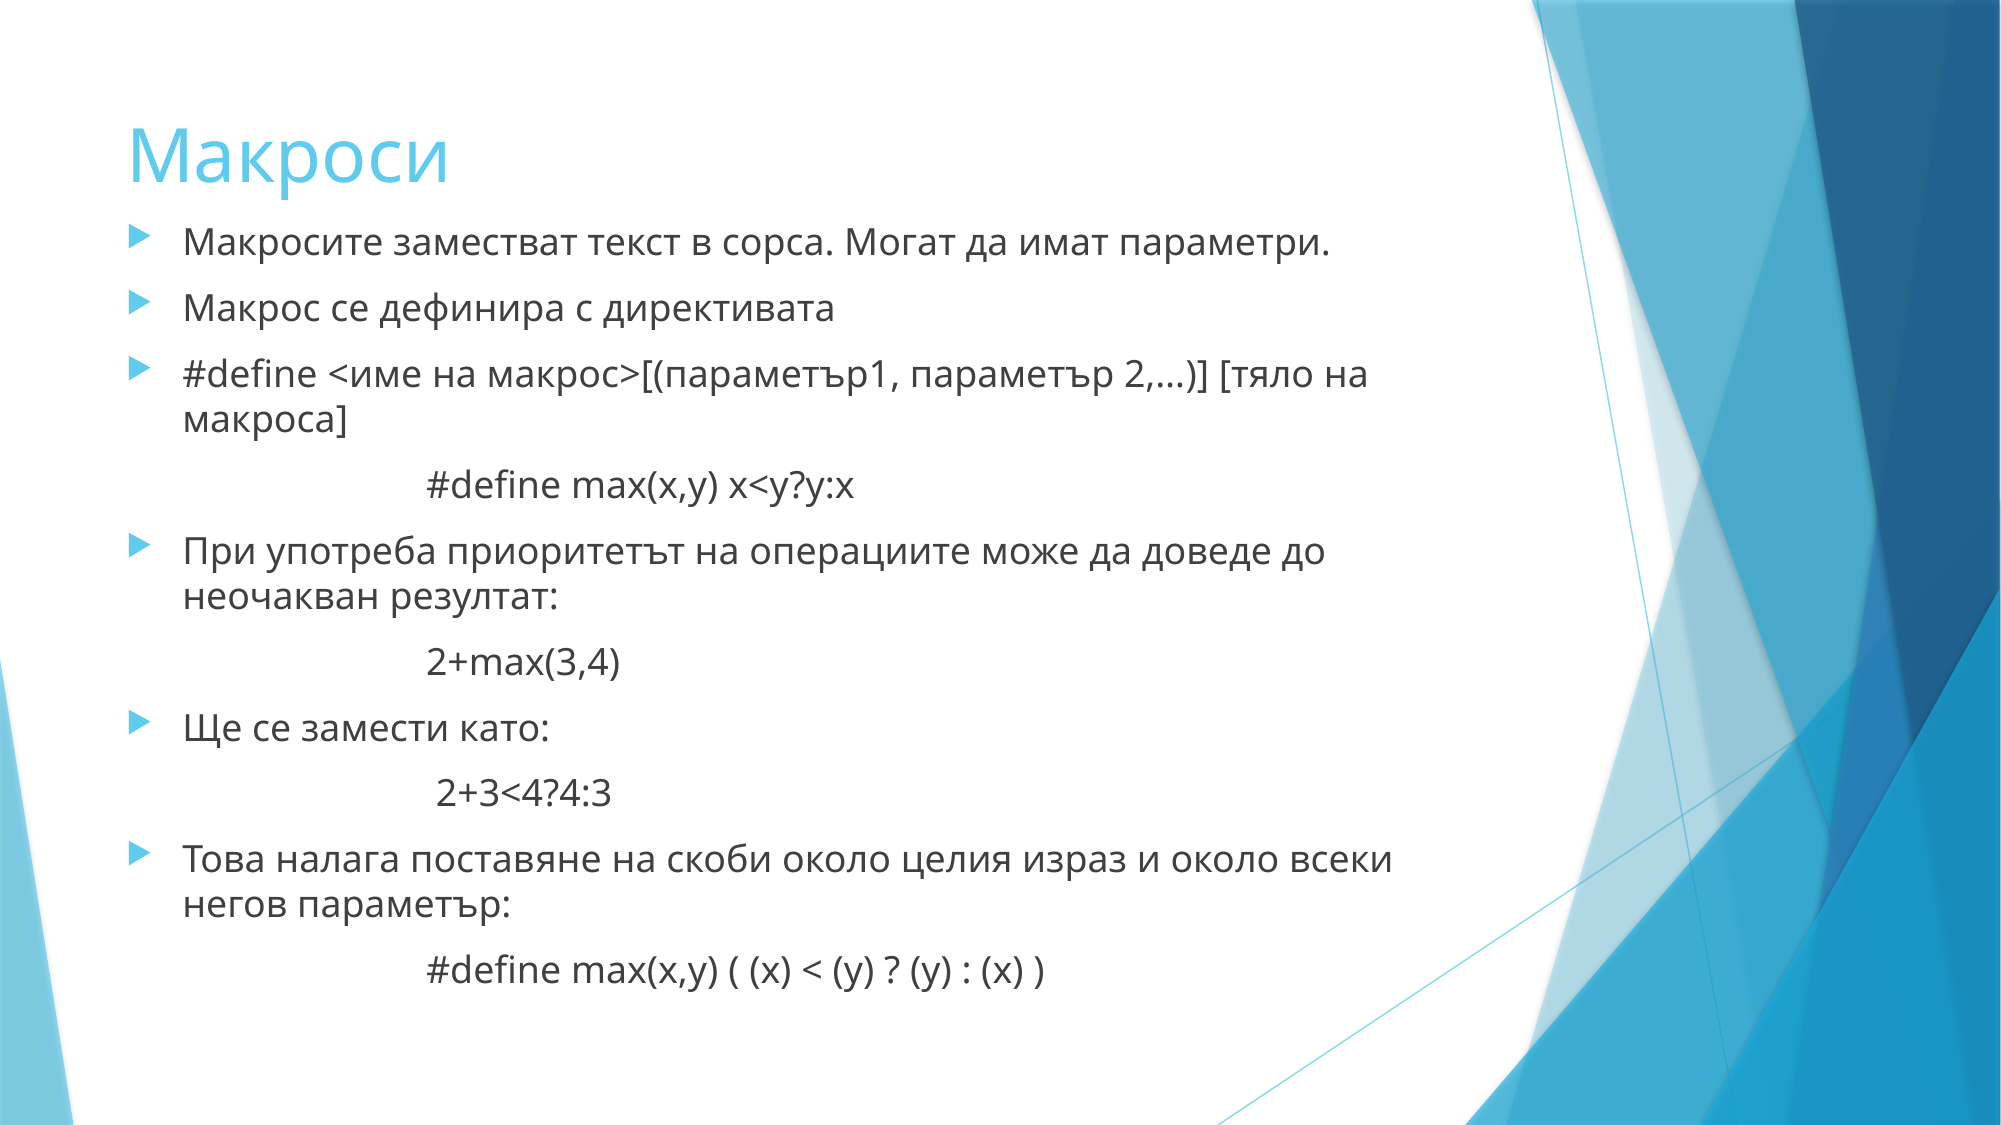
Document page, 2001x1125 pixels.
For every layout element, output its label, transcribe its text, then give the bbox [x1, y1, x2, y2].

title Макроси [111, 99, 1522, 210]
list Макросите заместват текст в сорса. Могат да имат параметри. Макрос се дефинира с директивата #define <име на макрос>[(параметър1, параметър 2,…)] [тяло на макроса] #define max(x,y) x<y?y:x При употреба приоритетът на операциите може да доведе до неочакван резултат: 2+max(3,4) Ще се замести като: 2+3<4?4:3 Това налага поставяне на скоби около целия израз и около всеки негов параметър: #define max(x,y) ( (x) < (y) ? (y) : (x) ) [111, 210, 1522, 1060]
